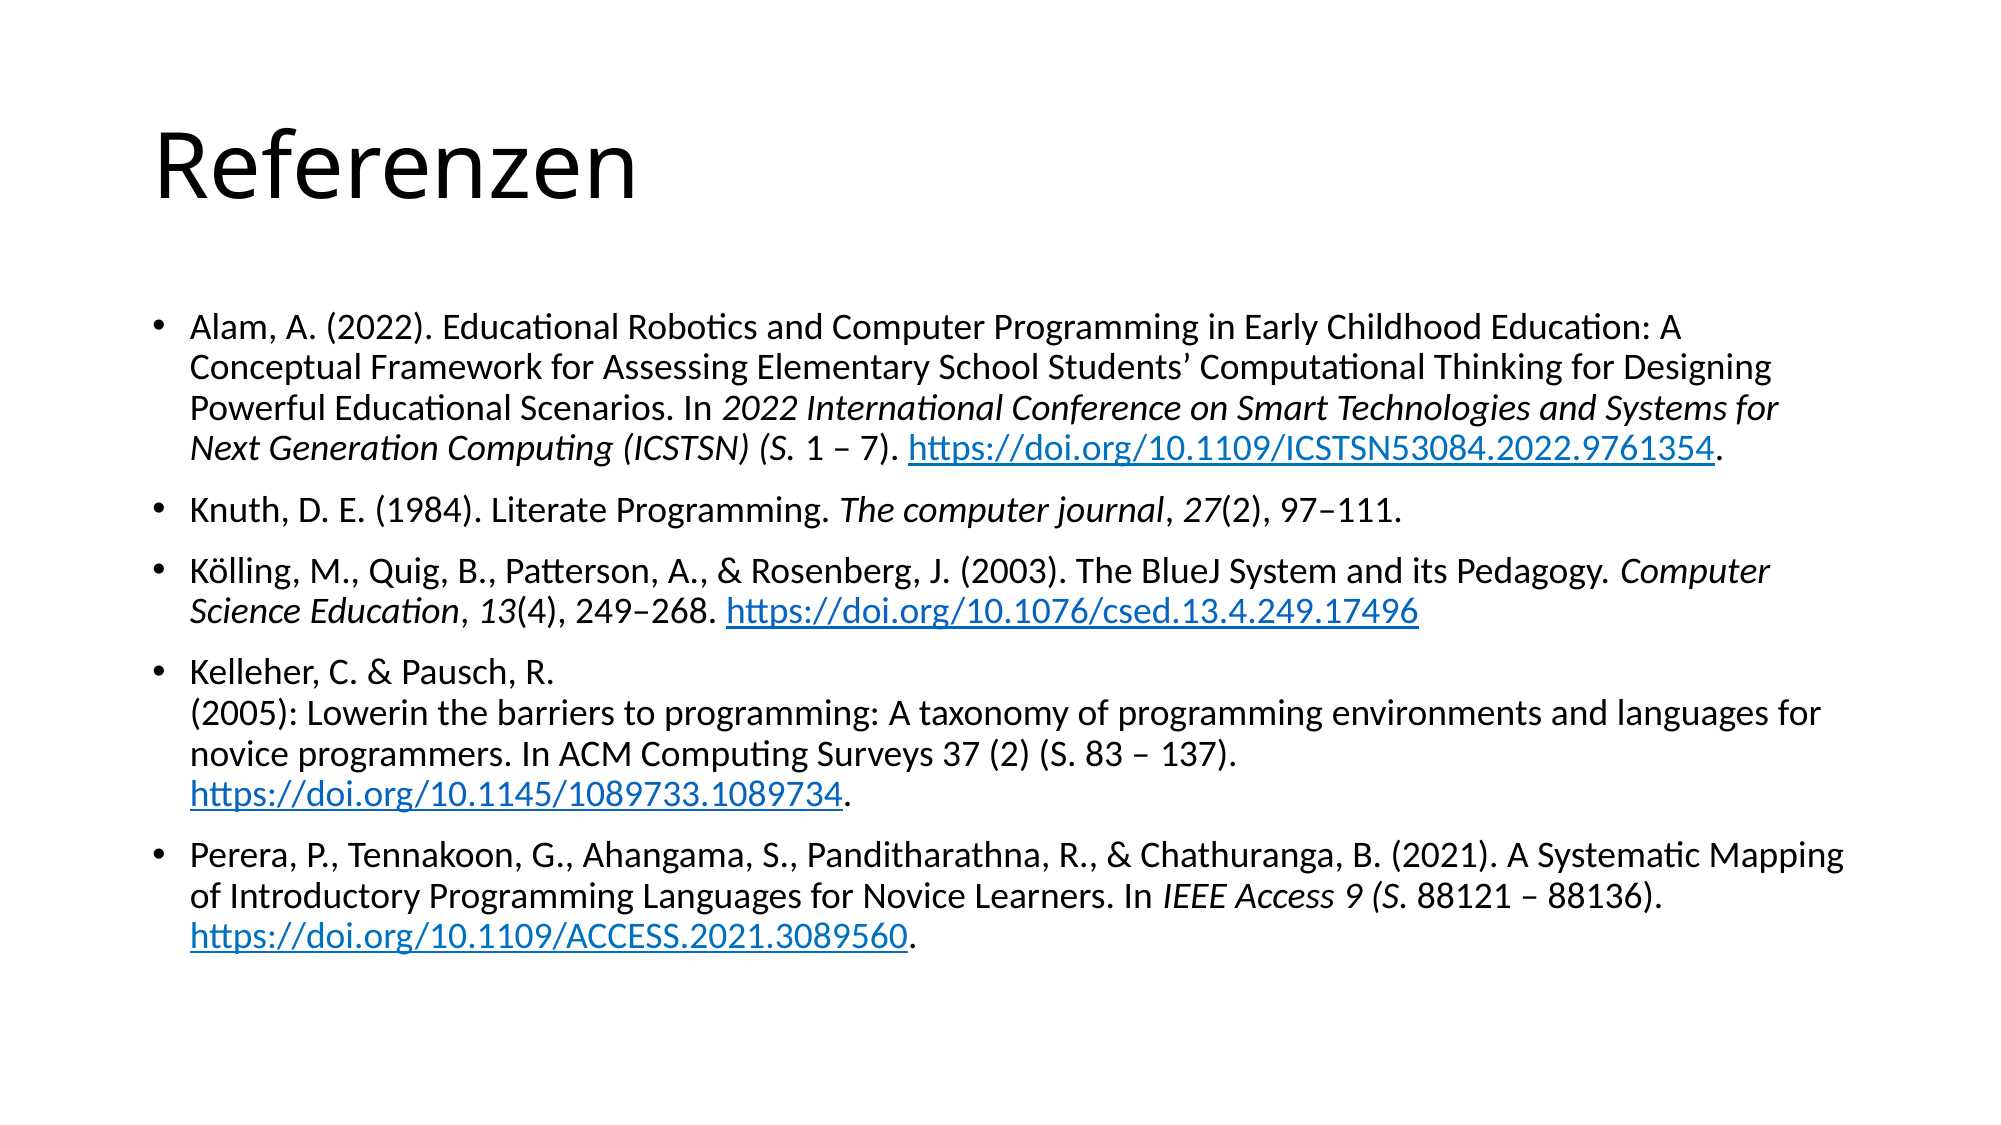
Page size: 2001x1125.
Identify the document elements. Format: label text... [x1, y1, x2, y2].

title Referenzen [137, 59, 1863, 278]
list Alam, A. (2022). Educational Robotics and Computer Programming in Early Childhood Education: A Conceptual Framework for Assessing Elementary School Students’ Computational Thinking for Designing Powerful Educational Scenarios. In 2022 International Conference on Smart Technologies and Systems for Next Generation Computing (ICSTSN) (S. 1 – 7). https://doi.org/10.1109/ICSTSN53084.2022.9761354. Knuth, D. E. (1984). Literate Programming. The computer journal, 27(2), 97–111. Kölling, M., Quig, B., Patterson, A., & Rosenberg, J. (2003). The BlueJ System and its Pedagogy. Computer Science Education, 13(4), 249–268. https://doi.org/10.1076/csed.13.4.249.17496 Kelleher, C. & Pausch, R. (2005): Lowerin the barriers to programming: A taxonomy of programming environments and languages for novice programmers. In ACM Computing Surveys 37 (2) (S. 83 – 137). https://doi.org/10.1145/1089733.1089734. Perera, P., Tennakoon, G., Ahangama, S., Panditharathna, R., & Chathuranga, B. (2021). A Systematic Mapping of Introductory Programming Languages for Novice Learners. In IEEE Access 9 (S. 88121 – 88136). https://doi.org/10.1109/ACCESS.2021.3089560. [137, 299, 1863, 1014]
